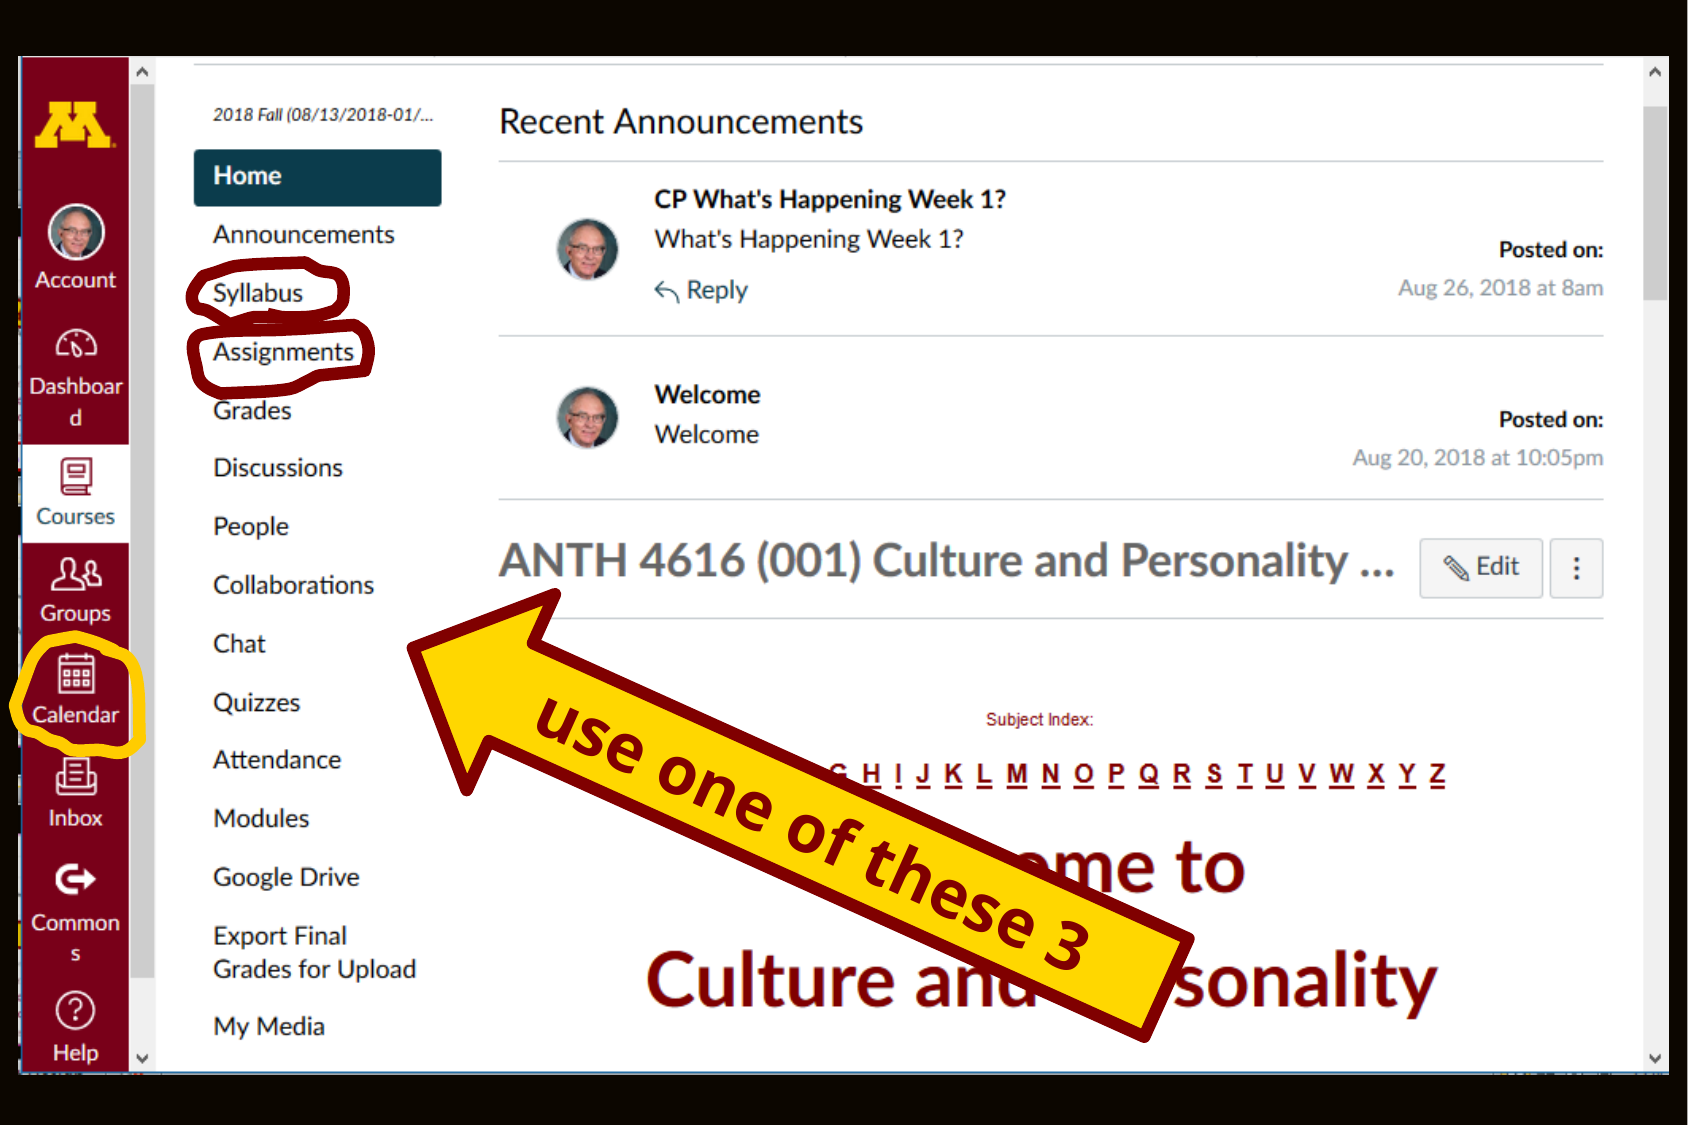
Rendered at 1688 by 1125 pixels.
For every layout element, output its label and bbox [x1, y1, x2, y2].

picture [18, 56, 1669, 1076]
